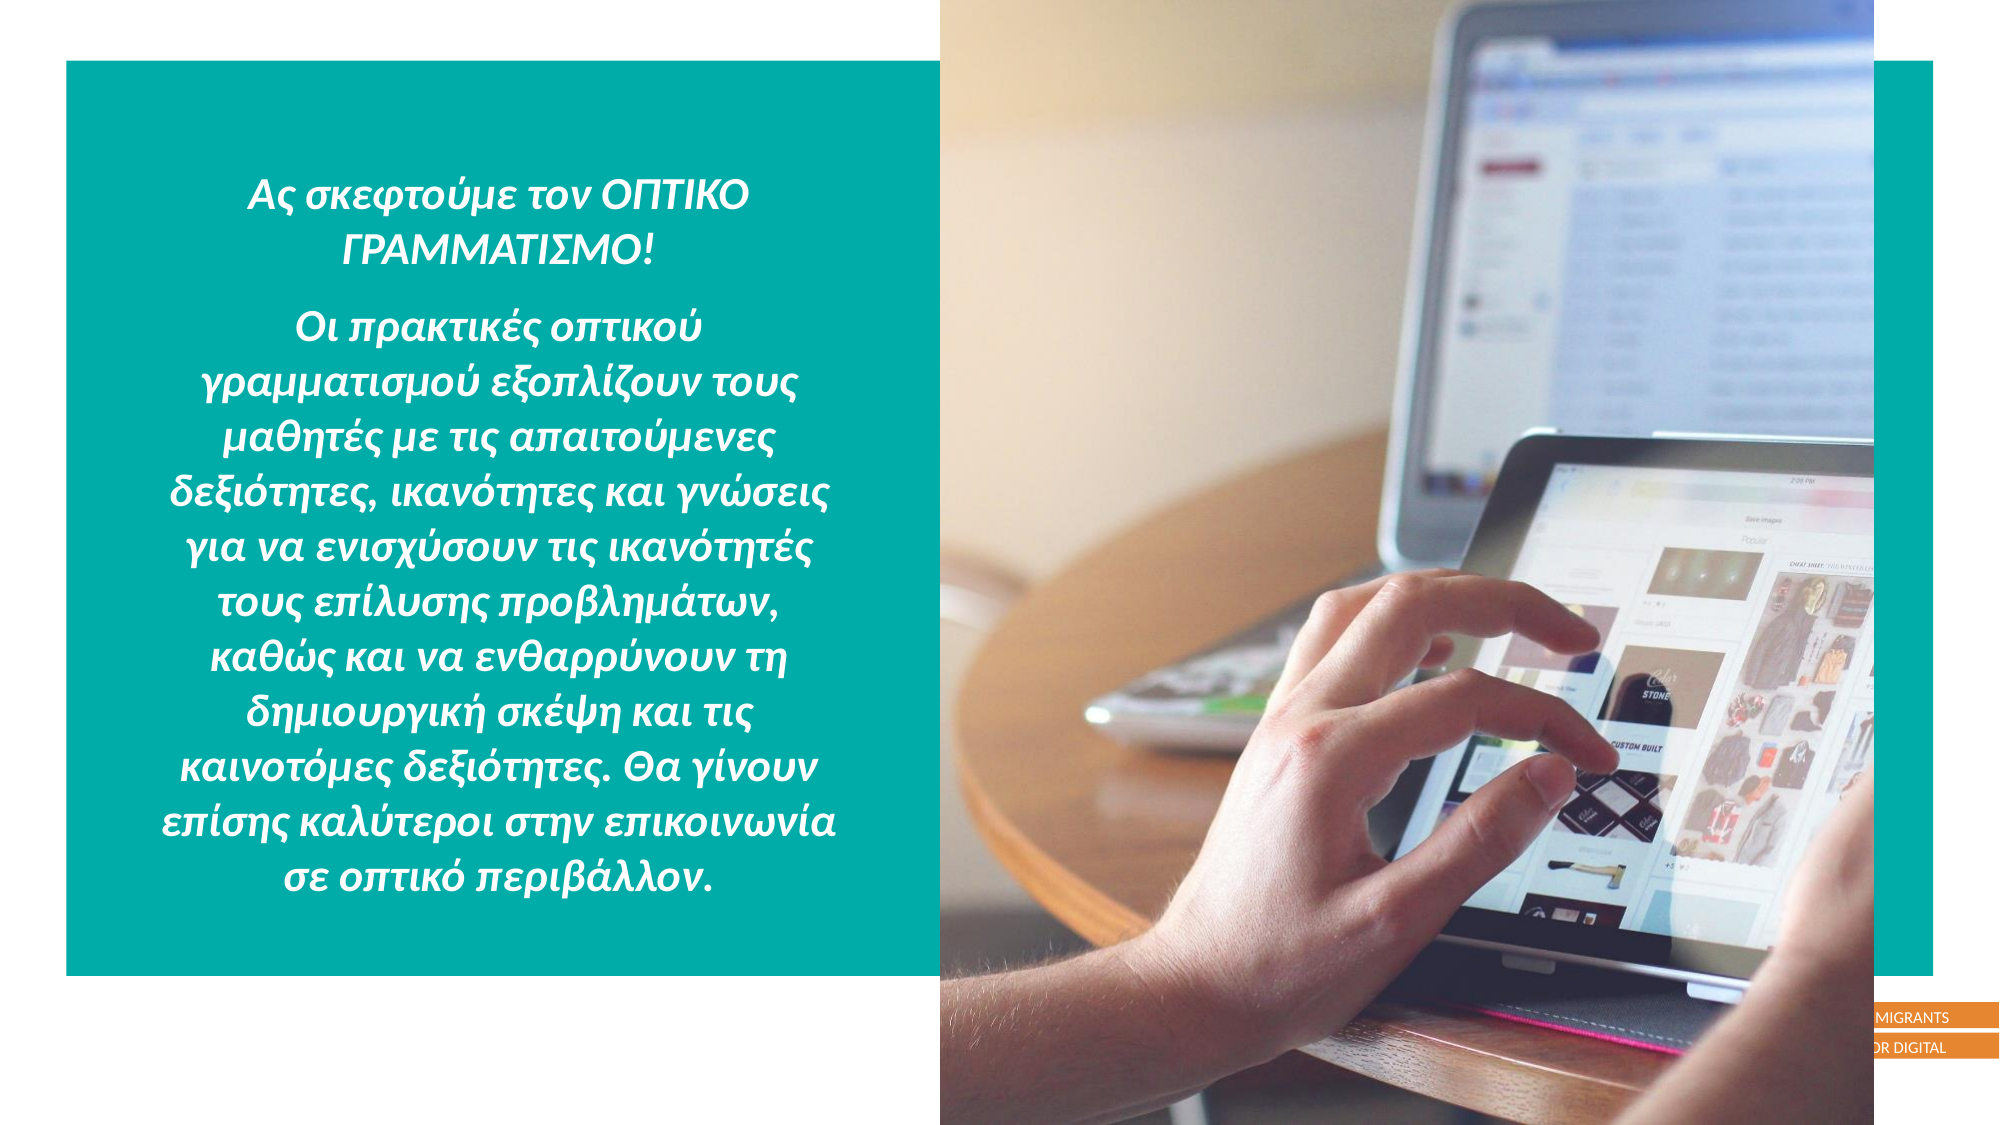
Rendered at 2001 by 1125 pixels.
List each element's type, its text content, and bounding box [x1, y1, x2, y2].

picture [940, 0, 1874, 1125]
text_box Ας σκεφτούμε τον ΟΠΤΙΚΟ ΓΡΑΜΜΑΤΙΣΜΟ! Οι πρακτικές οπτικού γραμματισμού εξοπλίζουν τους μαθητές με τις απαιτούμενες δεξιότητες, ικανότητες και γνώσεις για να ενισχύσουν τις ικανότητές τους επίλυσης προβλημάτων, καθώς και να ενθαρρύνουν τη δημιουργική σκέψη και τις καινοτόμες δεξιότητες. Θα γίνουν επίσης καλύτεροι στην επικοινωνία σε οπτικό περιβάλλον. [140, 156, 858, 908]
